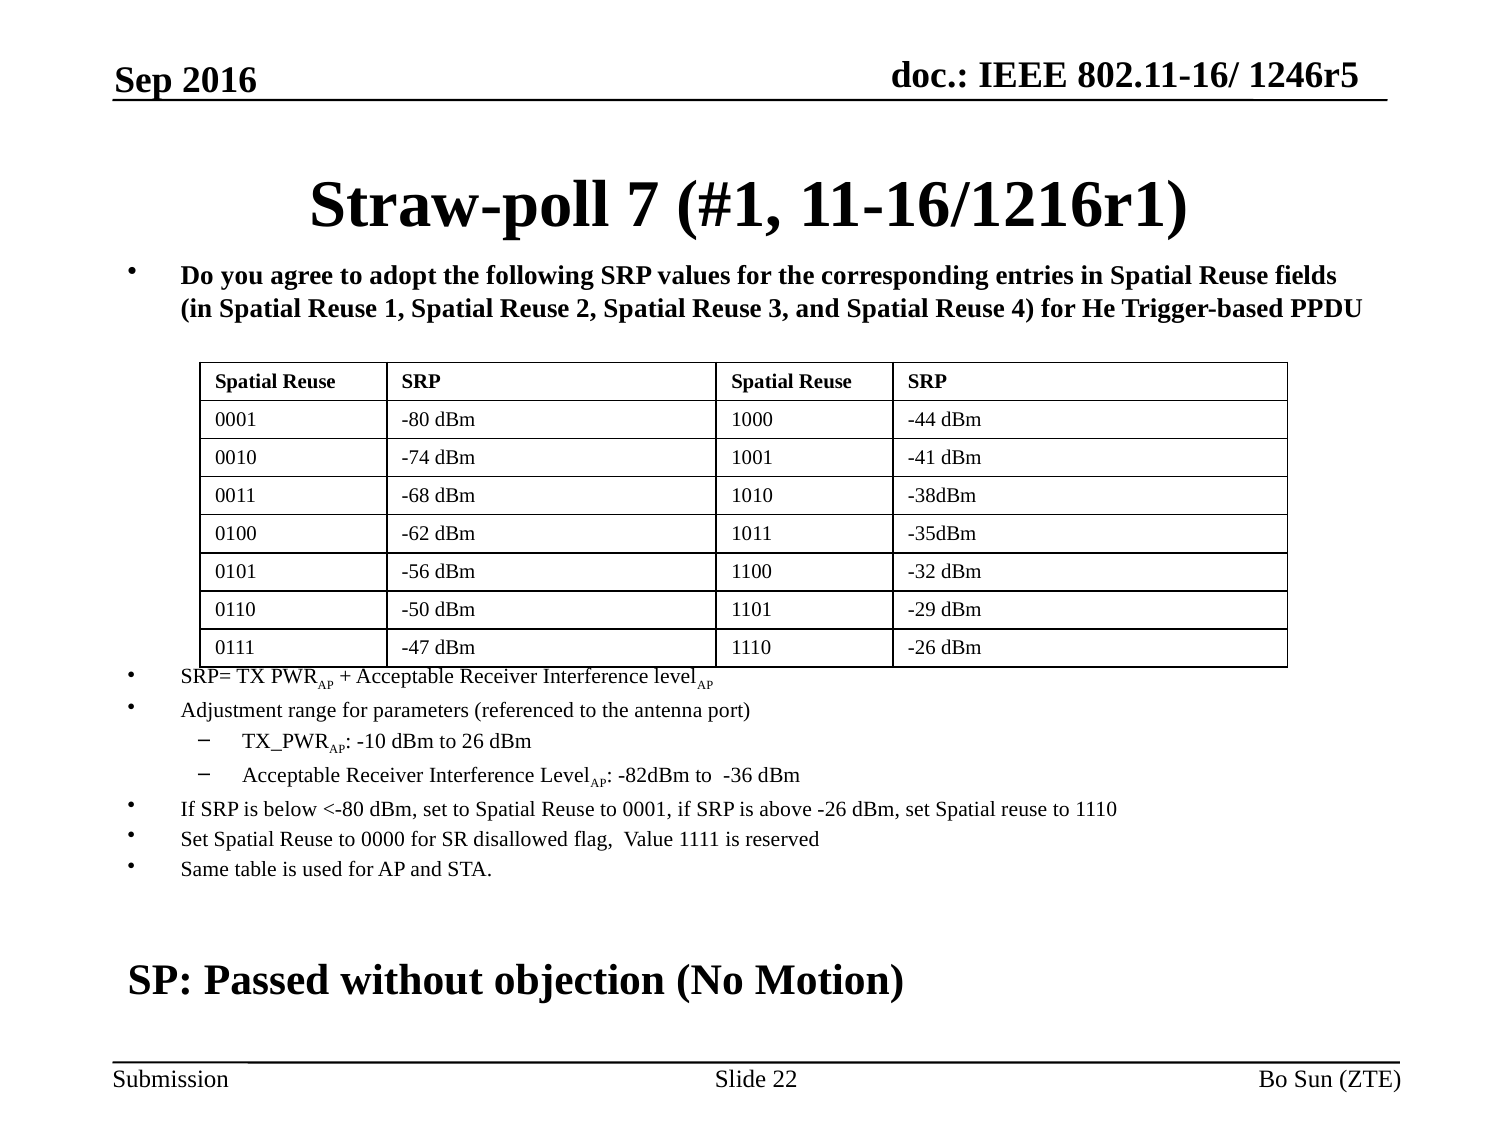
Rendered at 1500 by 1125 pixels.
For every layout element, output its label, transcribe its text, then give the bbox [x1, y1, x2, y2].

table_cell 0001 [201, 401, 386, 438]
table_cell -38dBm [894, 477, 1287, 514]
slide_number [114, 54, 259, 101]
table_cell -56 dBm [388, 554, 715, 590]
table_cell -44 dBm [894, 401, 1287, 438]
table_cell -62 dBm [388, 515, 715, 552]
table_cell 1110 [717, 630, 892, 666]
table_cell 0011 [201, 477, 386, 514]
table_cell -32 dBm [894, 554, 1287, 590]
table_cell 0110 [201, 592, 386, 628]
table_cell -74 dBm [388, 439, 715, 476]
table_cell -35dBm [894, 515, 1287, 552]
table_cell 1010 [717, 477, 892, 514]
table_cell -80 dBm [388, 401, 715, 438]
list Do you agree to adopt the following SRP values for the corresponding entries in Spatial Reuse fields (in Spatial Reuse 1, Spatial Reuse 2, Spatial Reuse 3, and Spatial Reuse 4) for He Trigger-based PPDU SRP= TX PWRAP + Acceptable Receiver Interference levelAP Adjustment range for parameters (referenced to the antenna port) TX_PWRAP: -10 dBm to 26 dBm Acceptable Receiver Interference LevelAP: -82dBm to -36 dBm If SRP is below <-80 dBm, set to Spatial Reuse to 0001, if SRP is above -26 dBm, set Spatial reuse to 1110 Set Spatial Reuse to 0000 for SR disallowed flag, Value 1111 is reserved Same table is used for AP and STA. SP: Passed without objection (No Motion) [112, 249, 1388, 1038]
title Straw-poll 7 (#1, 11-16/1216r1) [112, 112, 1388, 249]
slide_number Slide 22 [712, 1061, 800, 1093]
table_cell 1001 [717, 439, 892, 476]
table_header Spatial Reuse [201, 363, 386, 400]
table_cell 0101 [201, 554, 386, 590]
footer Bo Sun (ZTE) [1256, 1061, 1402, 1093]
table_cell 1000 [717, 401, 892, 438]
table_cell 1100 [717, 554, 892, 590]
table_cell 0111 [201, 630, 386, 666]
table_cell -50 dBm [388, 592, 715, 628]
table_cell -26 dBm [894, 630, 1287, 666]
table_header SRP [388, 363, 715, 400]
table_cell -41 dBm [894, 439, 1287, 476]
table_cell 0010 [201, 439, 386, 476]
table_header Spatial Reuse [717, 363, 892, 400]
table_cell -29 dBm [894, 592, 1287, 628]
table_cell 1011 [717, 515, 892, 552]
table_cell -47 dBm [388, 630, 715, 666]
table_cell -68 dBm [388, 477, 715, 514]
table_cell 0100 [201, 515, 386, 552]
table_cell 1101 [717, 592, 892, 628]
table_header SRP [894, 363, 1287, 400]
